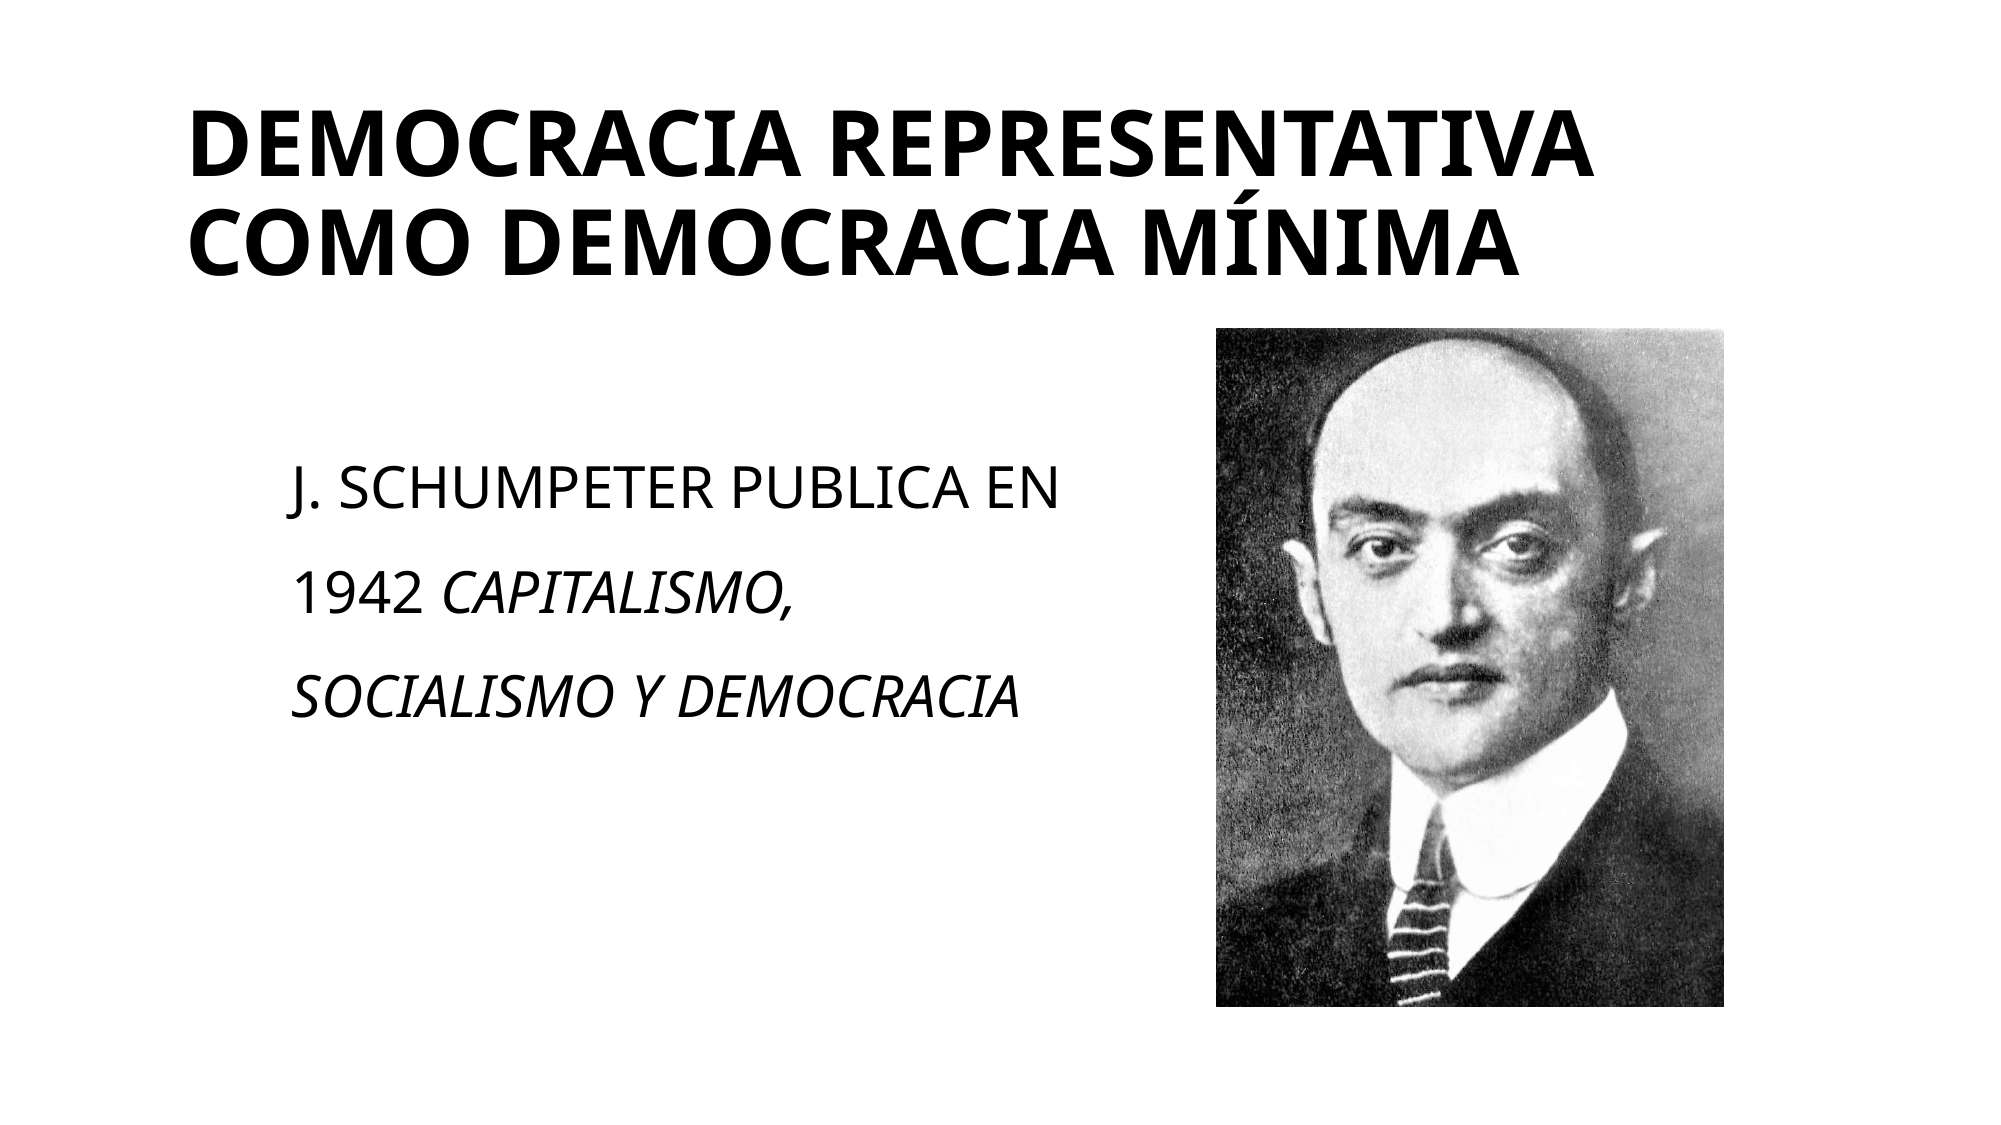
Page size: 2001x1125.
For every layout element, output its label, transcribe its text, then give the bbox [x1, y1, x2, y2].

list DEMOCRACIA REPRESENTATIVA COMO DEMOCRACIA MÍNIMA [170, 89, 1826, 196]
list J. SCHUMPETER PUBLICA EN 1942 CAPITALISMO, SOCIALISMO Y DEMOCRACIA [276, 407, 1127, 1056]
picture [1216, 328, 1724, 1008]
